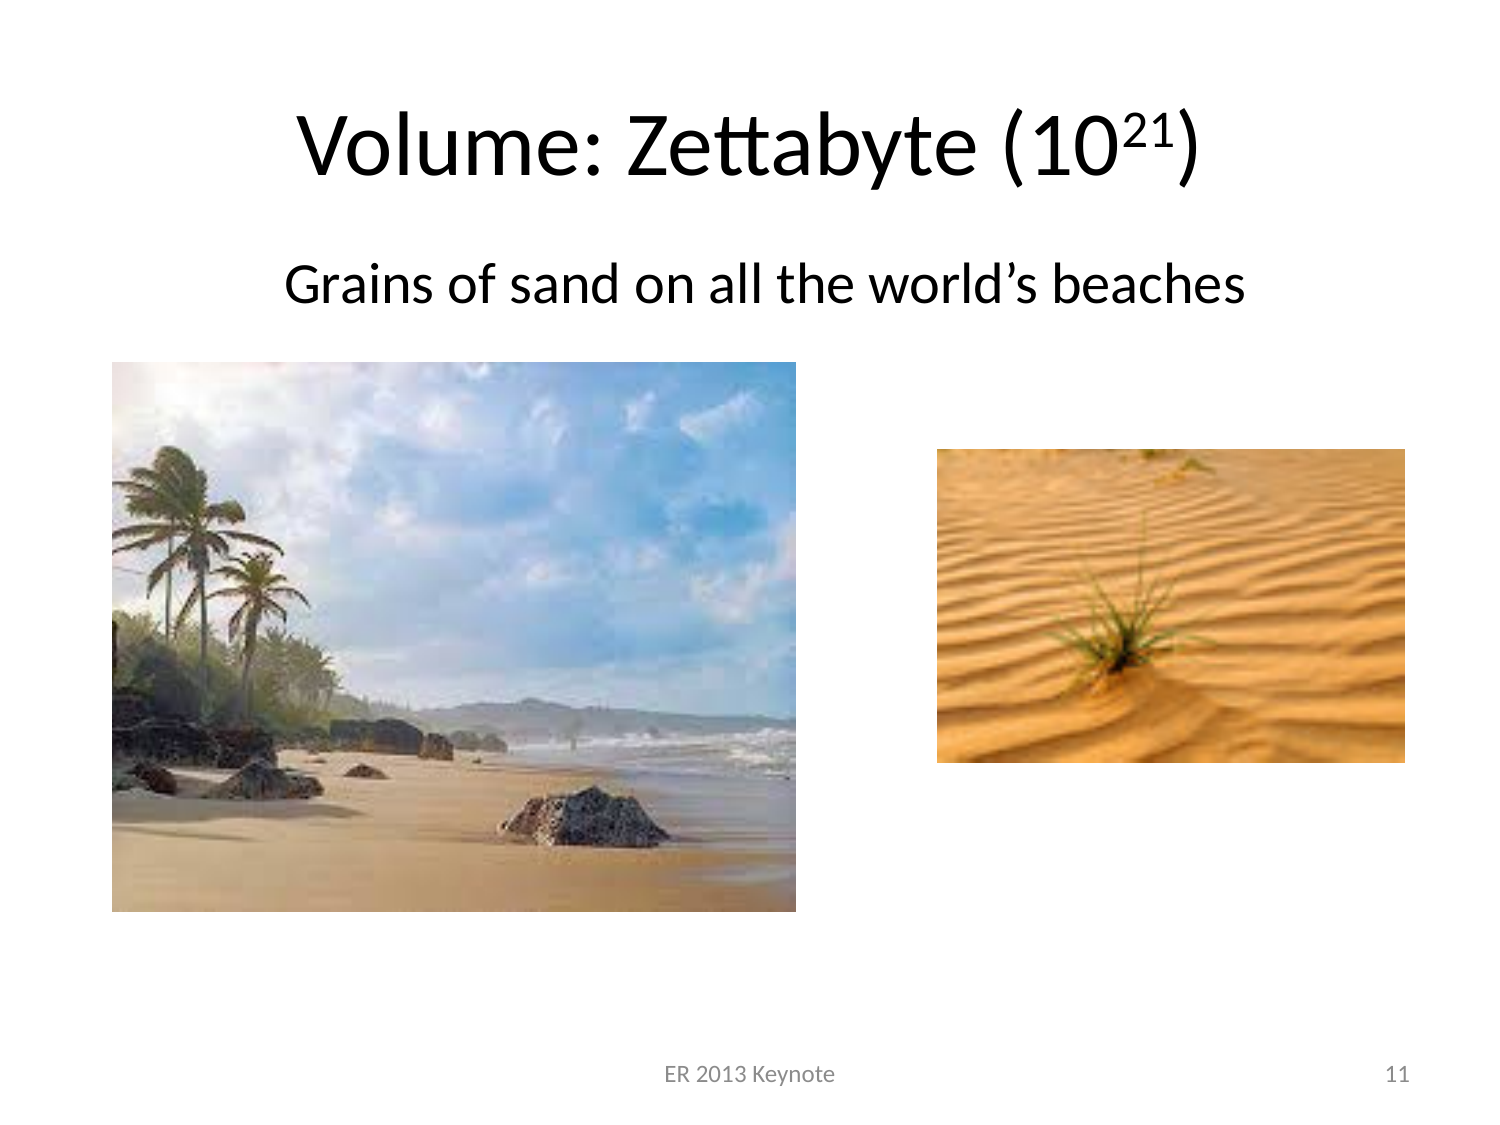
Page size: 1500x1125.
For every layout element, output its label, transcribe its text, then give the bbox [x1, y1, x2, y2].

picture [937, 449, 1405, 763]
picture [112, 362, 796, 912]
footer ER 2013 Keynote [512, 1042, 988, 1103]
text_box Grains of sand on all the world’s beaches [269, 237, 1261, 323]
title Volume: Zettabyte (1021) [75, 45, 1425, 233]
slide_number 11 [1074, 1042, 1425, 1103]
